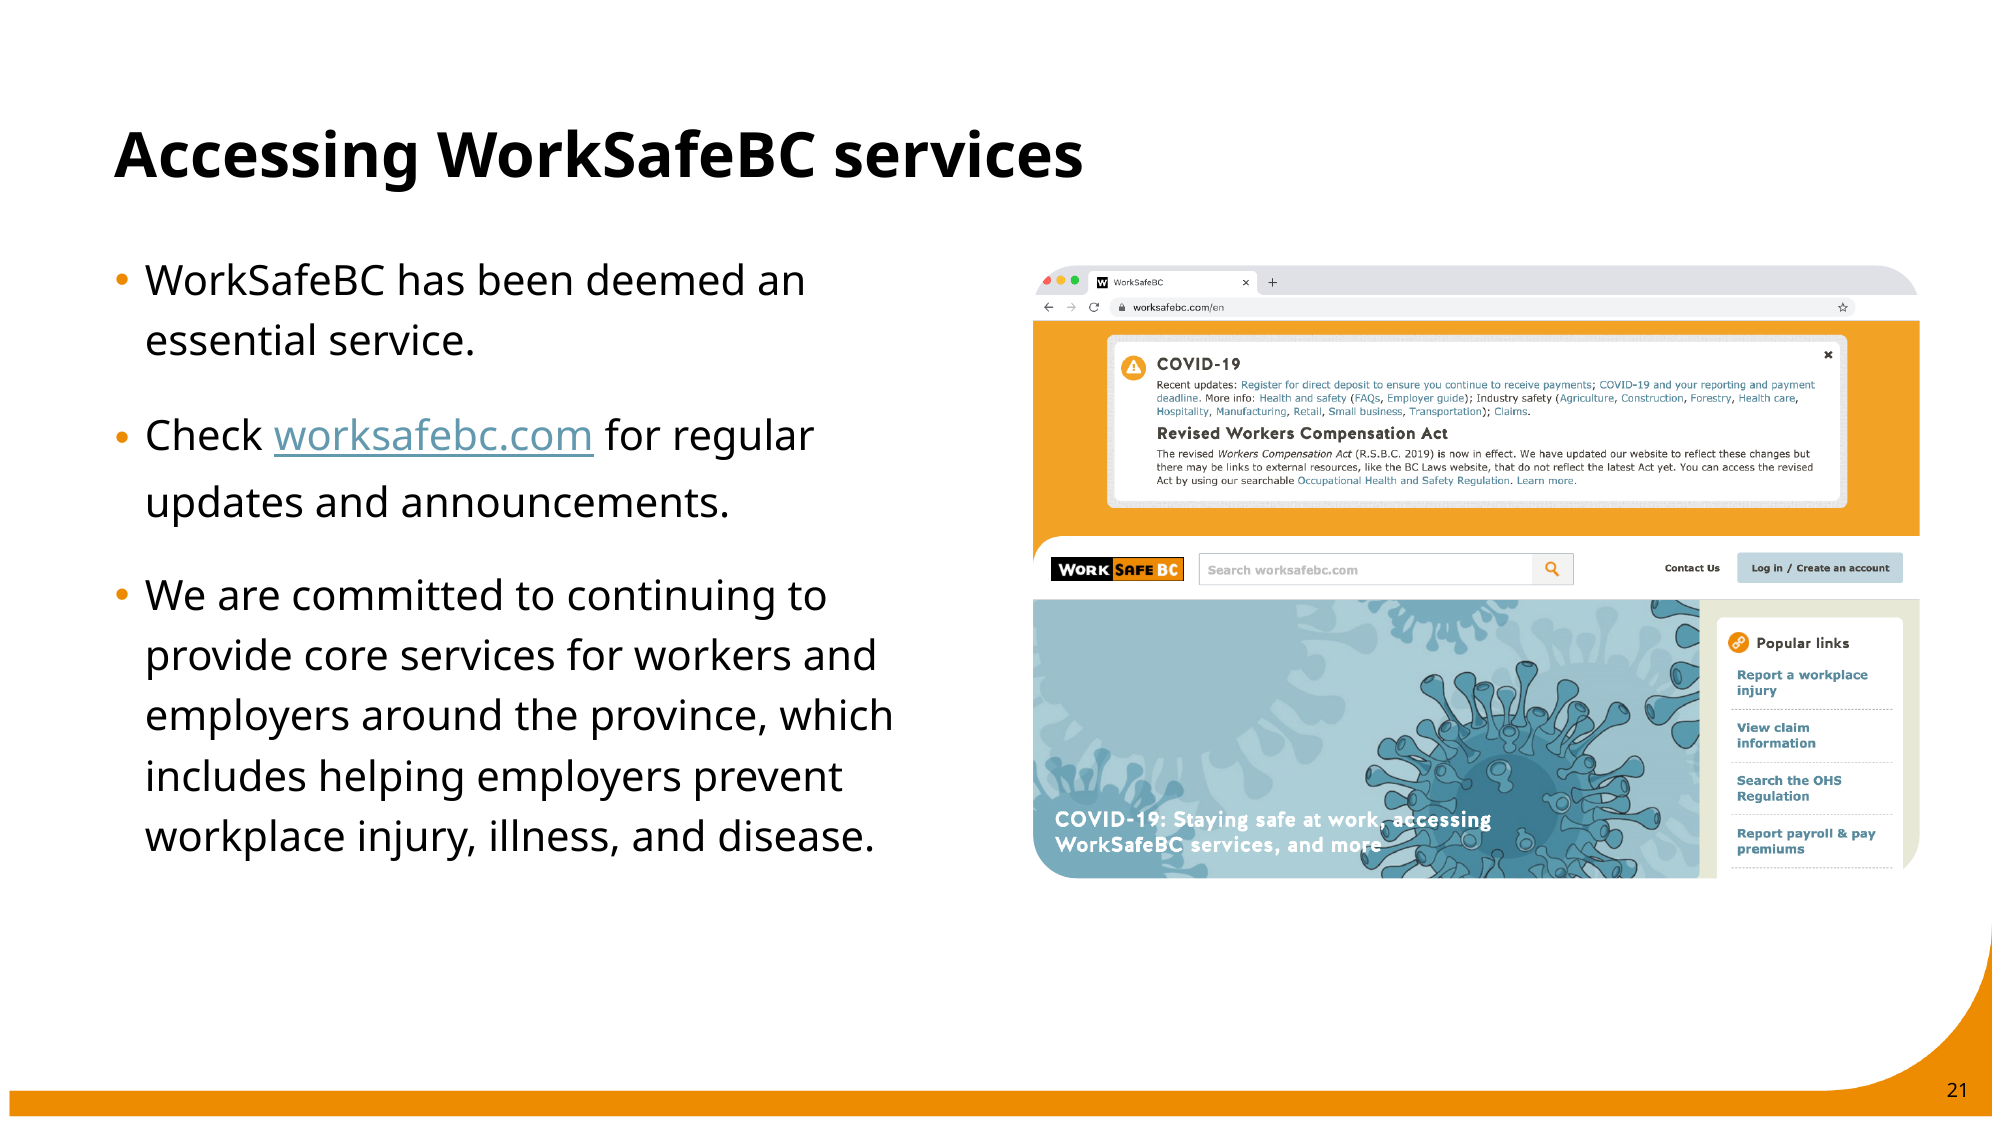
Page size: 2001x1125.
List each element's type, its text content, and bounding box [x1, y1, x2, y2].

picture [0, 0, 2001, 1125]
list WorkSafeBC has been deemed an essential service. Check worksafebc.com for regular updates and announcements. We are committed to continuing to provide core services for workers and employers around the province, which includes helping employers prevent workplace injury, illness, and disease. [99, 236, 983, 1021]
slide_number 21 [1919, 1061, 1997, 1122]
title Accessing WorkSafeBC services [99, 67, 1901, 237]
